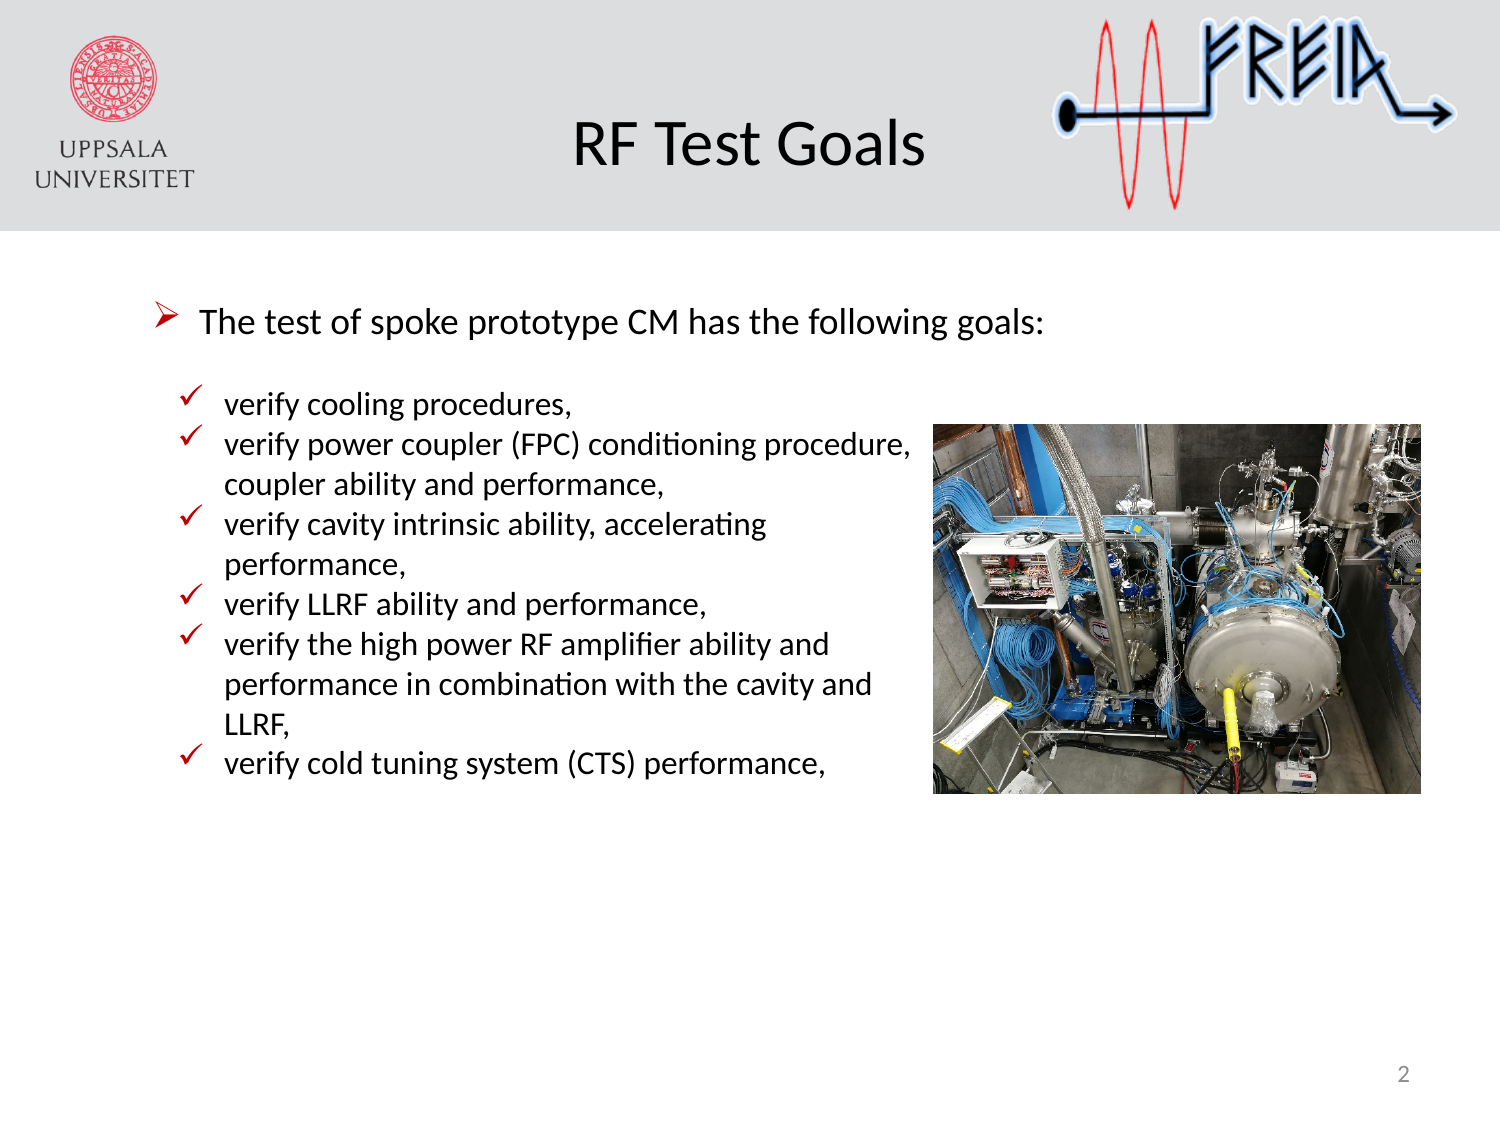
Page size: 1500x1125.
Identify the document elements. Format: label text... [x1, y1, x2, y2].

slide_number 2 [1074, 1042, 1425, 1103]
text_box verify cooling procedures, verify power coupler (FPC) conditioning procedure, coupler ability and performance, verify cavity intrinsic ability, accelerating performance, verify LLRF ability and performance, verify the high power RF amplifier ability and performance in combination with the cavity and LLRF, verify cold tuning system (CTS) performance, [87, 374, 946, 829]
picture [0, 0, 1500, 231]
text_box The test of spoke prototype CM has the following goals: [137, 289, 1221, 350]
picture [933, 424, 1421, 794]
